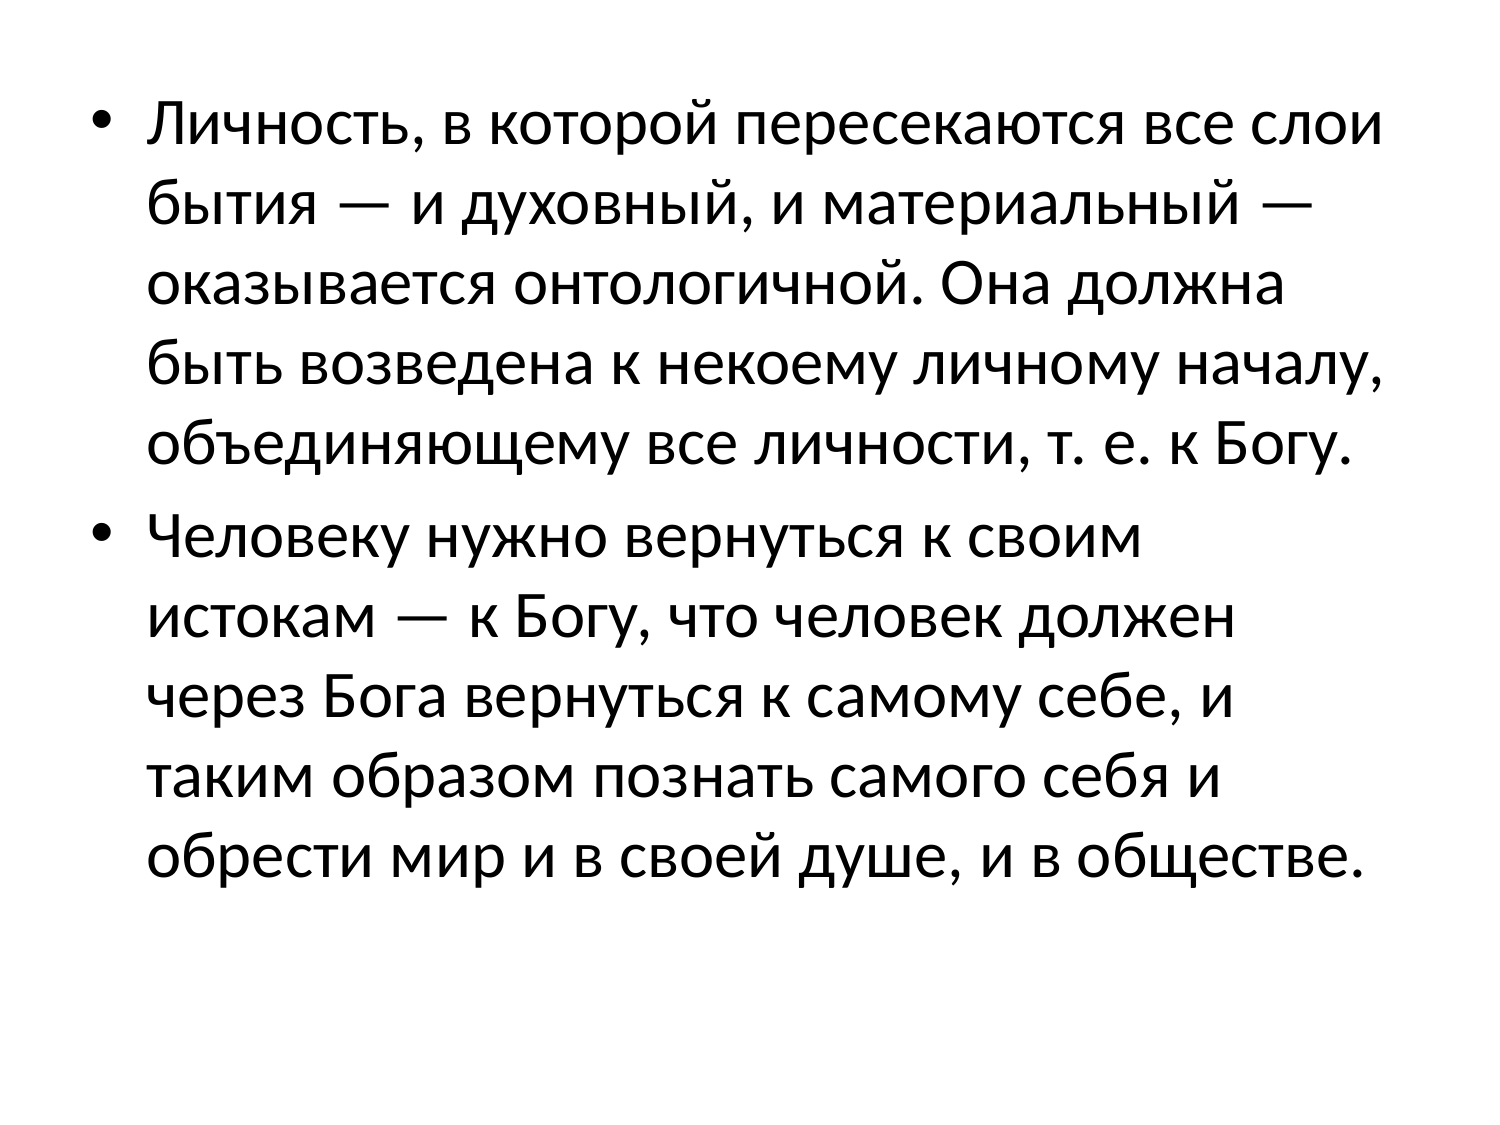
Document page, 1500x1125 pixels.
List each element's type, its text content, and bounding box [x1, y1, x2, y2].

list Личность, в которой пересекаются все слои бытия — и духовный, и материальный — оказывается онтологичной. Она должна быть возведена к некоему личному началу, объединяющему все личности, т. е. к Богу. Человеку нужно вернуться к своим истокам — к Богу, что человек должен через Бога вернуться к самому себе, и таким образом познать самого себя и обрести мир и в своей душе, и в обществе. [75, 70, 1425, 1005]
